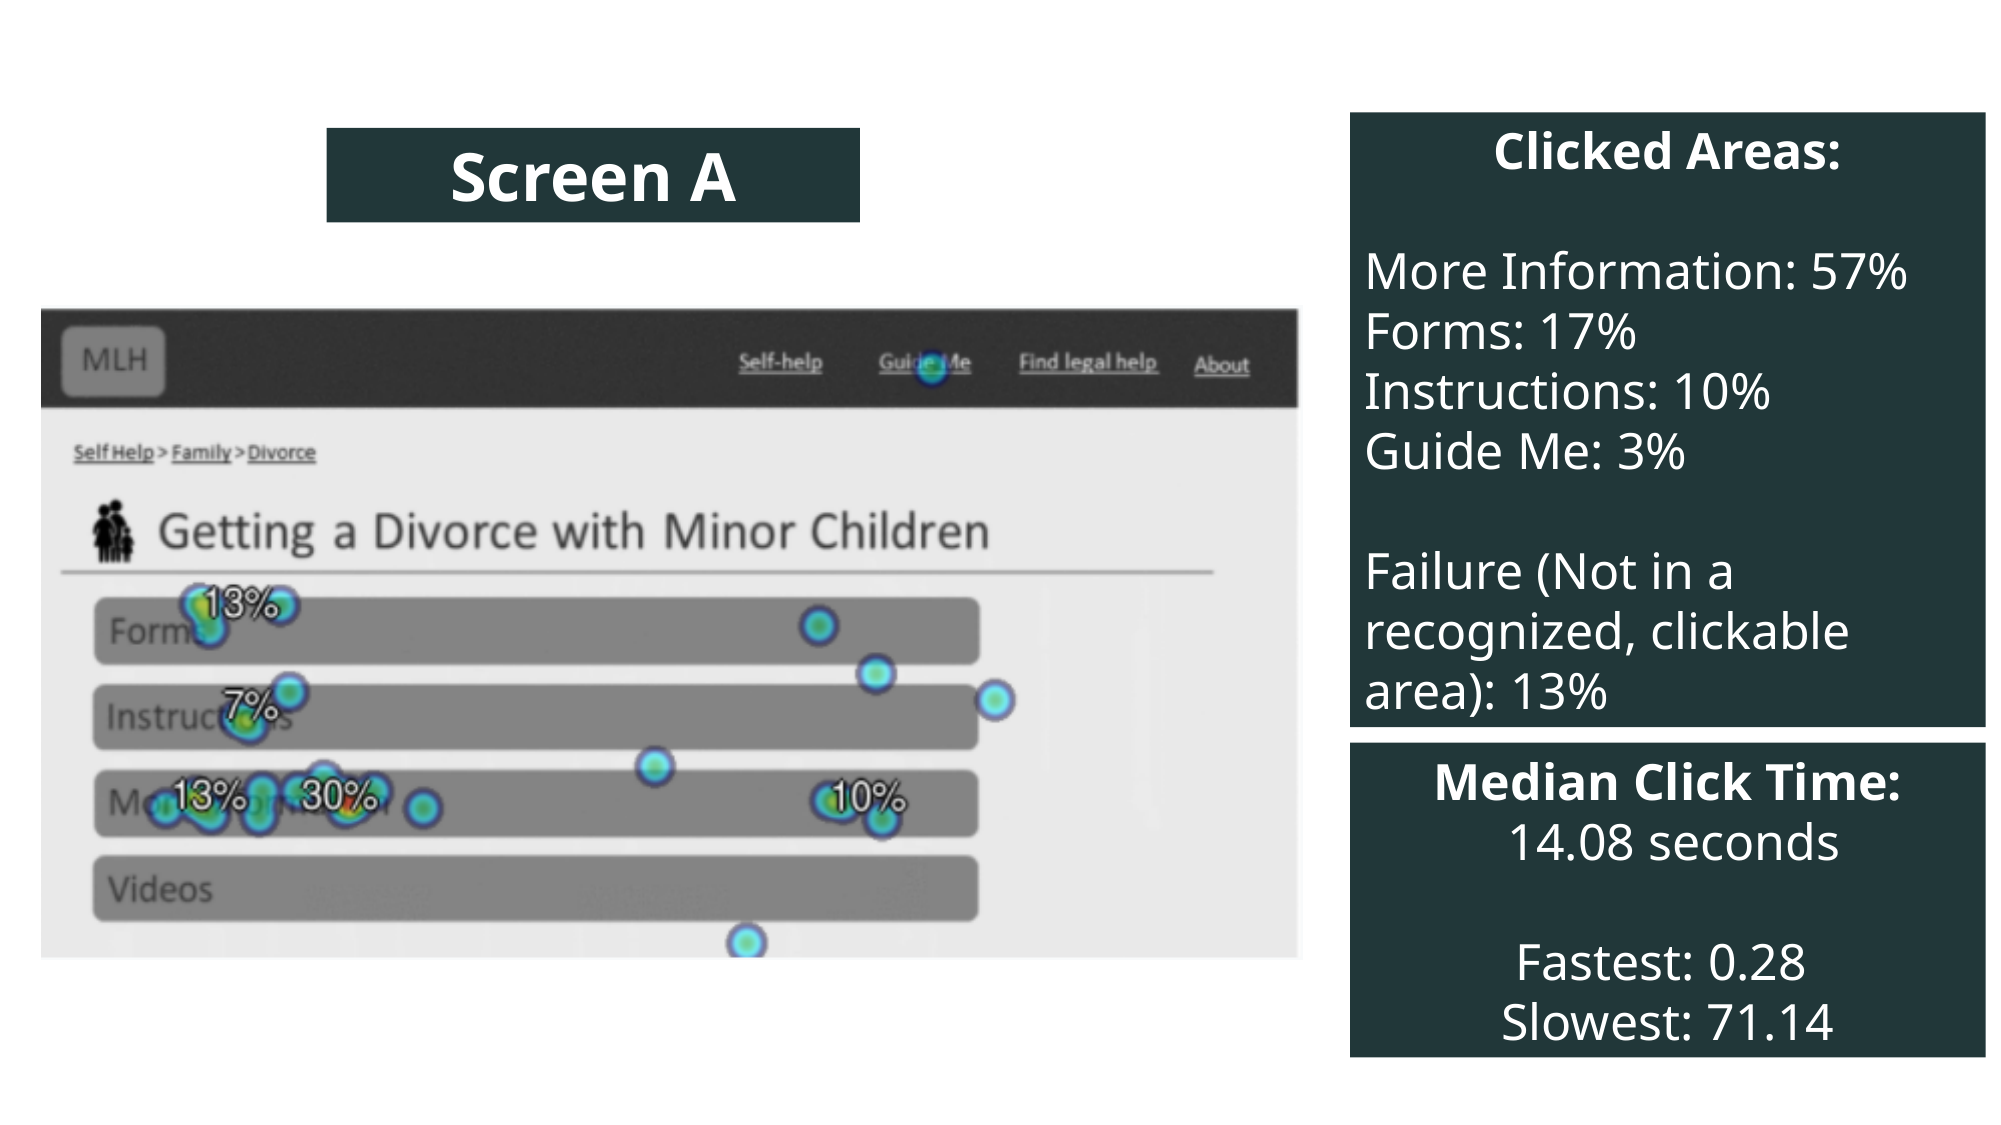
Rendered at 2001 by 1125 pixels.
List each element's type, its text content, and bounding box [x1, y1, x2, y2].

text_box Clicked Areas: More Information: 57% Forms: 17% Instructions: 10% Guide Me: 3% Failure (Not in a recognized, clickable area): 13% [1350, 112, 1986, 728]
picture [41, 305, 1303, 960]
text_box Screen A [326, 127, 860, 223]
text_box Median Click Time: 14.08 seconds Fastest: 0.28 Slowest: 71.14 [1350, 742, 1986, 1058]
